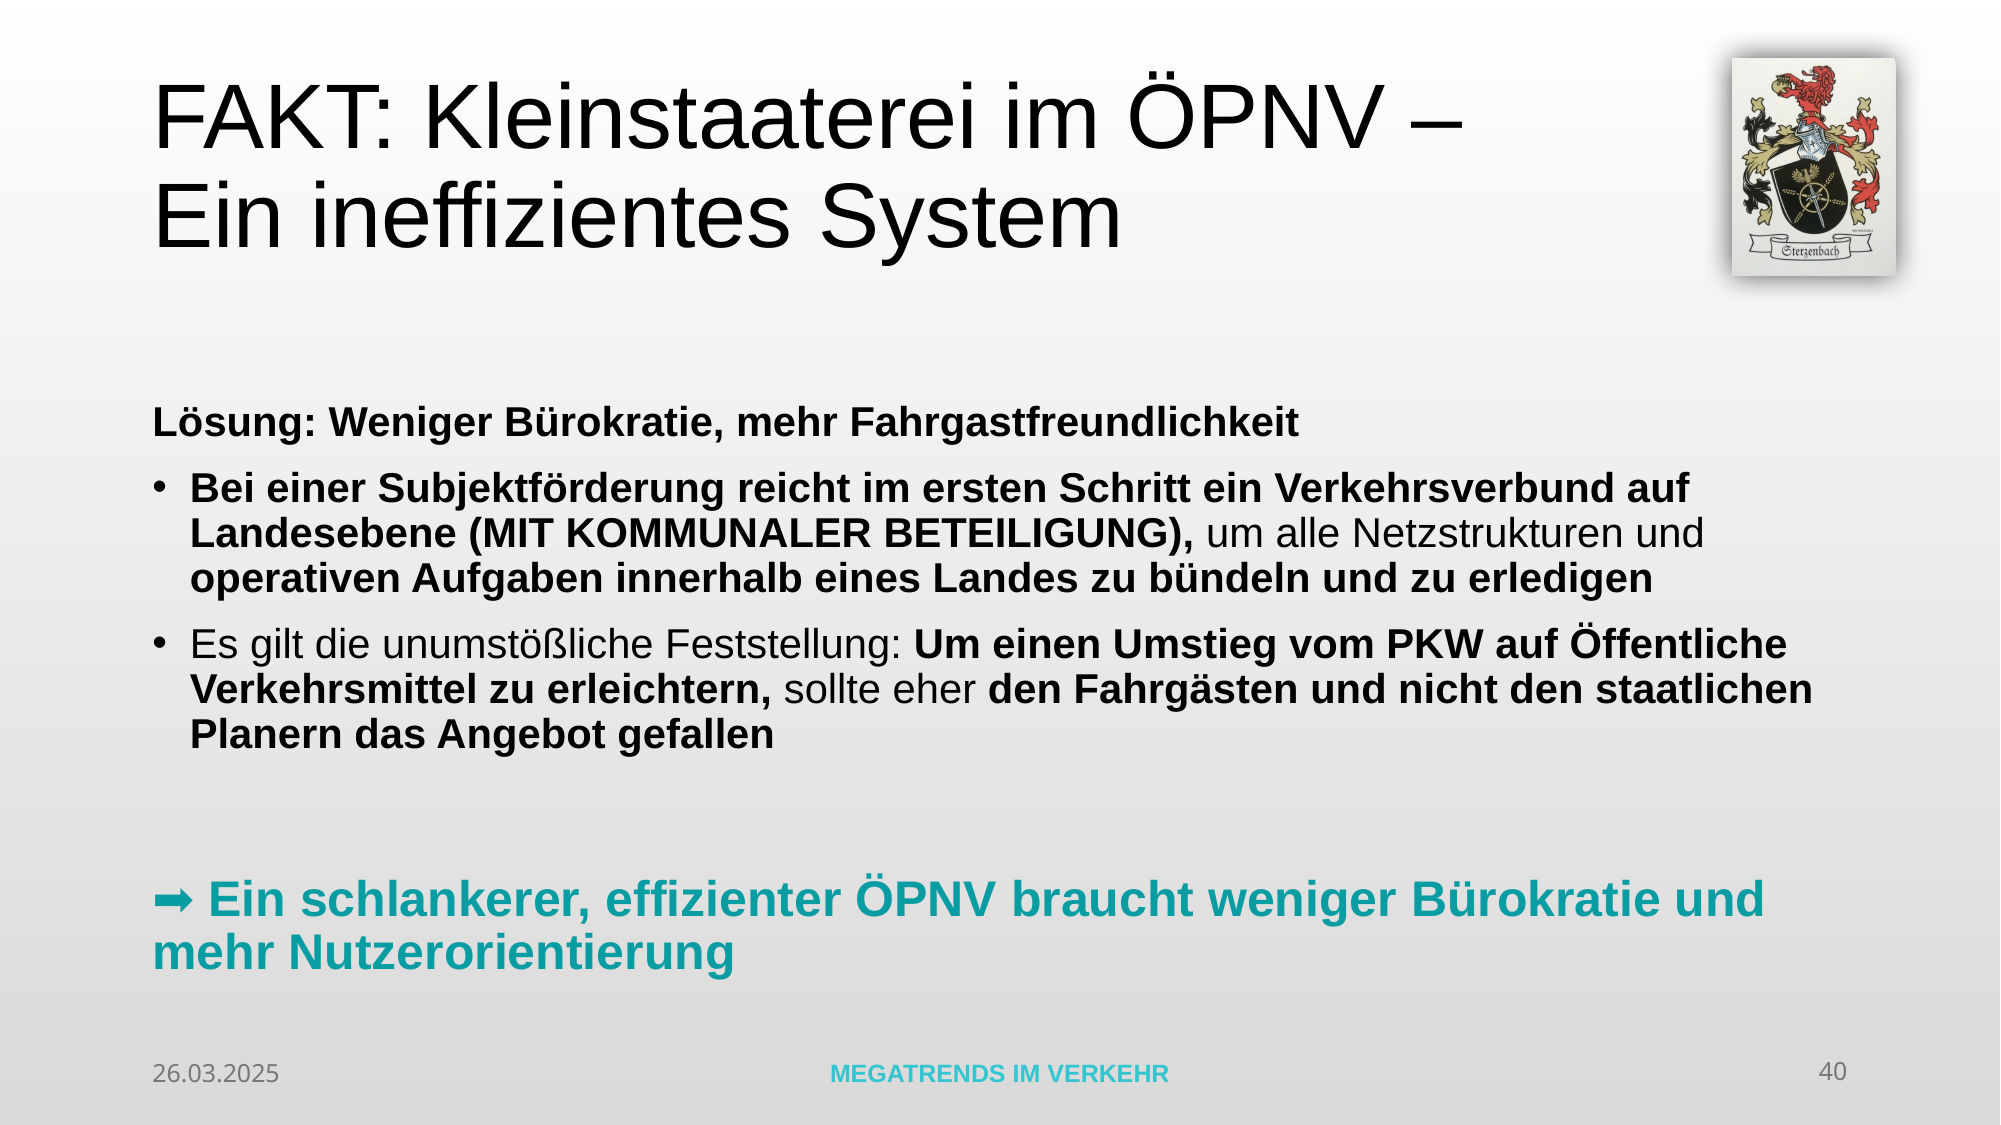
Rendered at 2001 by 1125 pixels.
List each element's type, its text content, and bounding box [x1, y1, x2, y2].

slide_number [137, 1042, 588, 1103]
list Lösung: Weniger Bürokratie, mehr Fahrgastfreundlichkeit Bei einer Subjektförderung reicht im ersten Schritt ein Verkehrsverbund auf Landesebene (MIT KOMMUNALER BETEILIGUNG), um alle Netzstrukturen und operativen Aufgaben innerhalb eines Landes zu bündeln und zu erledigen Es gilt die unumstößliche Feststellung: Um einen Umstieg vom PKW auf Öffentliche Verkehrsmittel zu erleichtern, sollte eher den Fahrgästen und nicht den staatlichen Planern das Angebot gefallen ➡ Ein schlankerer, effizienter ÖPNV braucht weniger Bürokratie und mehr Nutzerorientierung [137, 299, 1863, 1014]
title FAKT: Kleinstaaterei im ÖPNV – Ein ineffizientes System [137, 59, 1863, 278]
slide_number 40 [1412, 1042, 1863, 1103]
picture [1732, 58, 1896, 276]
footer MEGATRENDS IM VERKEHR [662, 1042, 1338, 1103]
